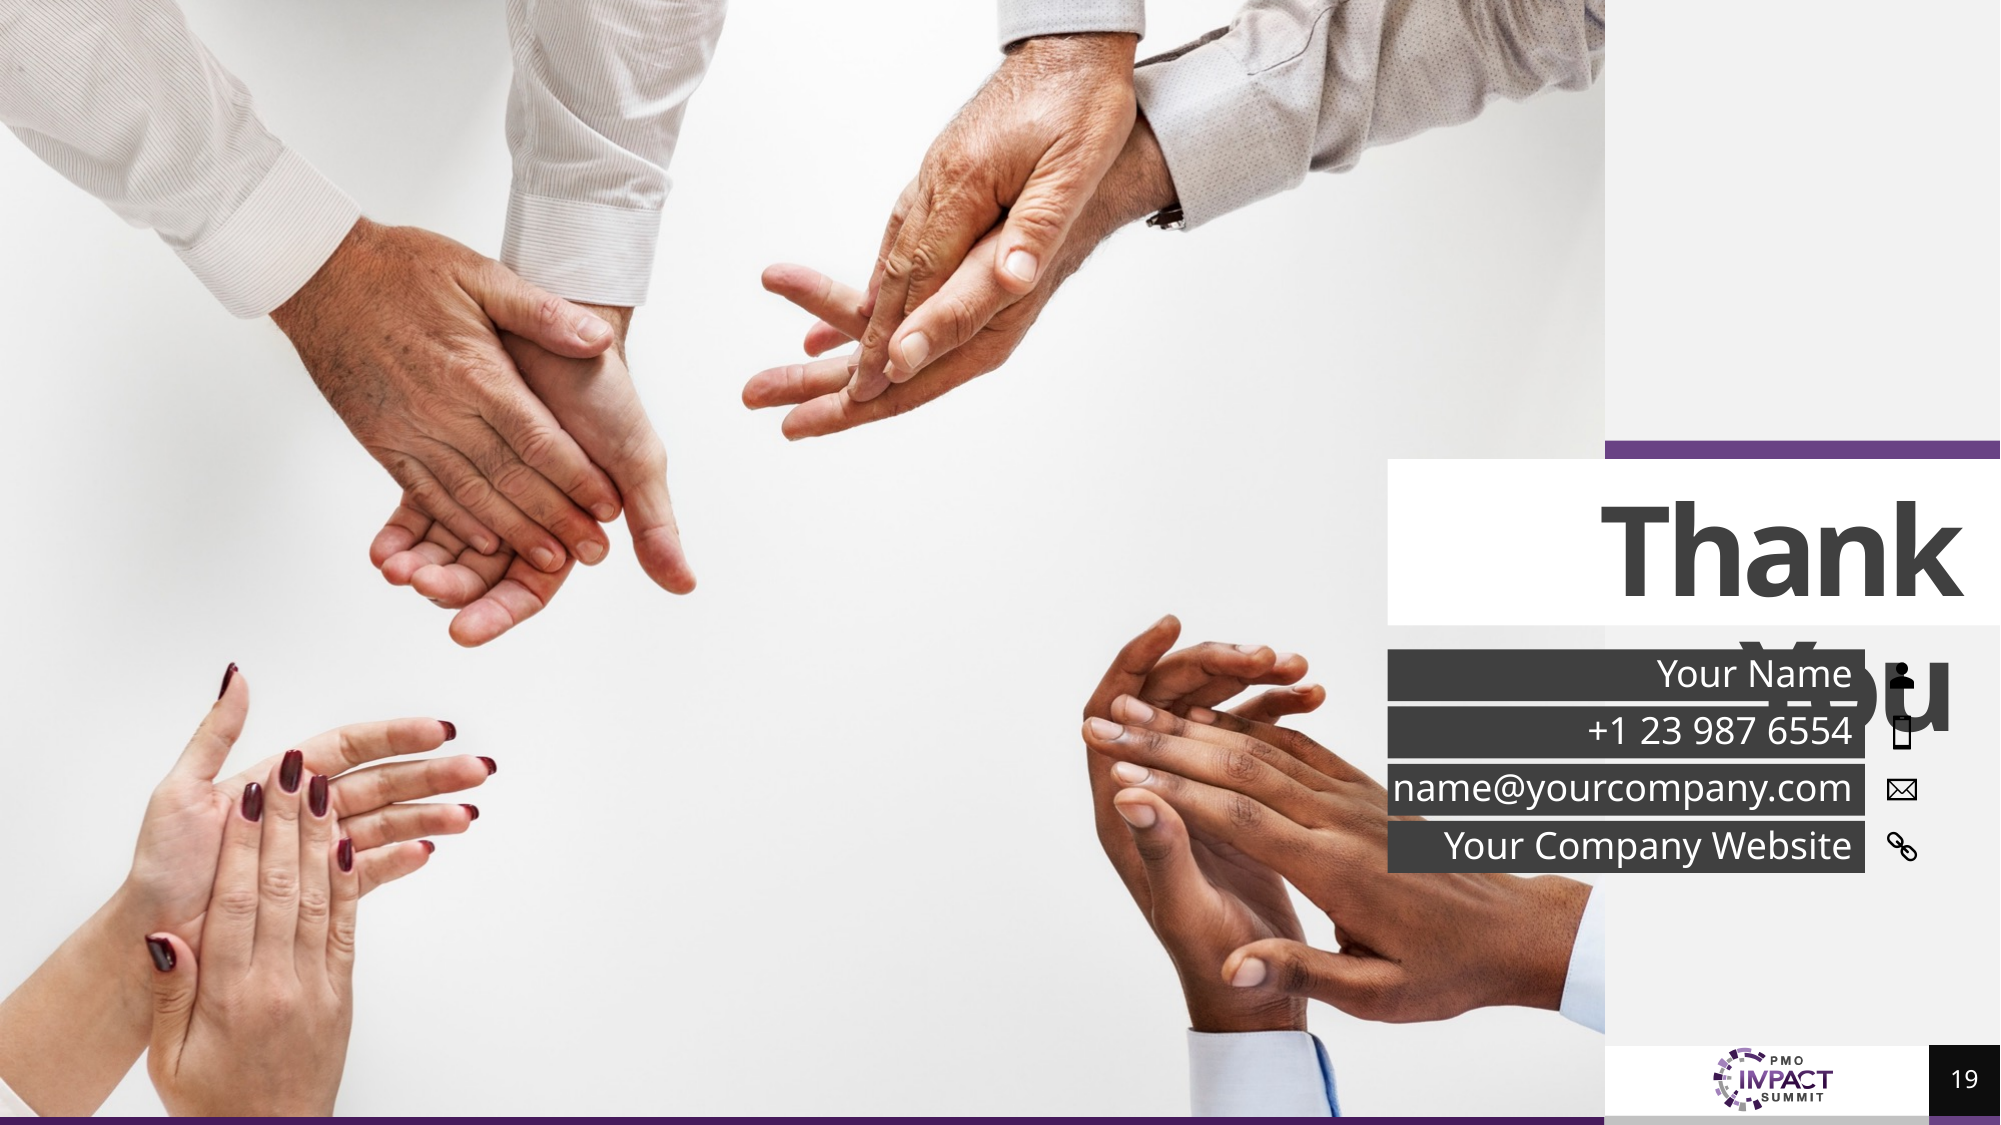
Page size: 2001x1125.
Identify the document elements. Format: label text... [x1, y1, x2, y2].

slide_number 19 [1929, 1045, 2000, 1116]
picture [1884, 771, 1920, 808]
list Your Company Website [1605, 820, 1865, 873]
picture [1884, 657, 1920, 694]
list Your Name [1605, 649, 1865, 702]
title Thank You [1605, 459, 2000, 626]
picture [0, 0, 1605, 1117]
list name@yourcompany.com [1605, 763, 1865, 816]
list +1 23 987 6554 [1605, 706, 1865, 759]
picture [1884, 714, 1920, 751]
picture [1708, 1036, 1839, 1115]
picture [1881, 826, 1923, 867]
